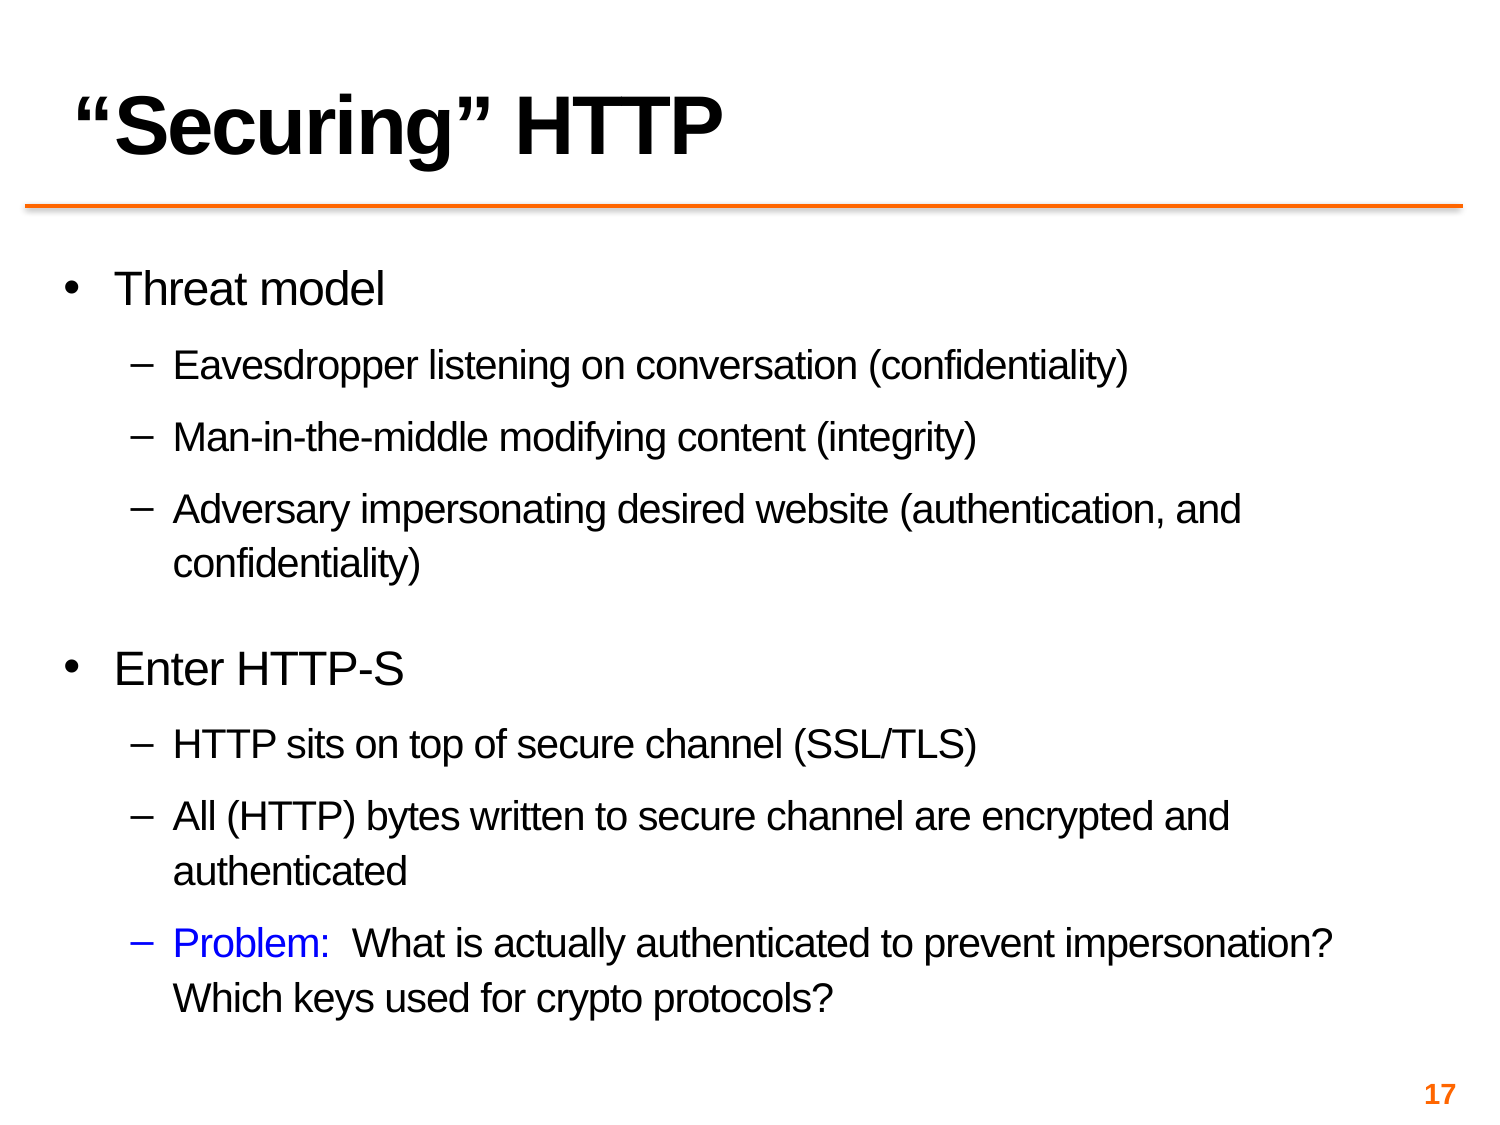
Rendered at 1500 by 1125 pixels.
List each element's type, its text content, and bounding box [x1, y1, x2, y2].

title “Securing” HTTP [57, 2, 1463, 178]
slide_number 17 [1112, 1074, 1463, 1110]
list Threat model Eavesdropper listening on conversation (confidentiality) Man-in-the-middle modifying content (integrity) Adversary impersonating desired website (authentication, and confidentiality) Enter HTTP-S HTTP sits on top of secure channel (SSL/TLS) All (HTTP) bytes written to secure channel are encrypted and authenticated Problem: What is actually authenticated to prevent impersonation? Which keys used for crypto protocols? [57, 245, 1396, 1034]
